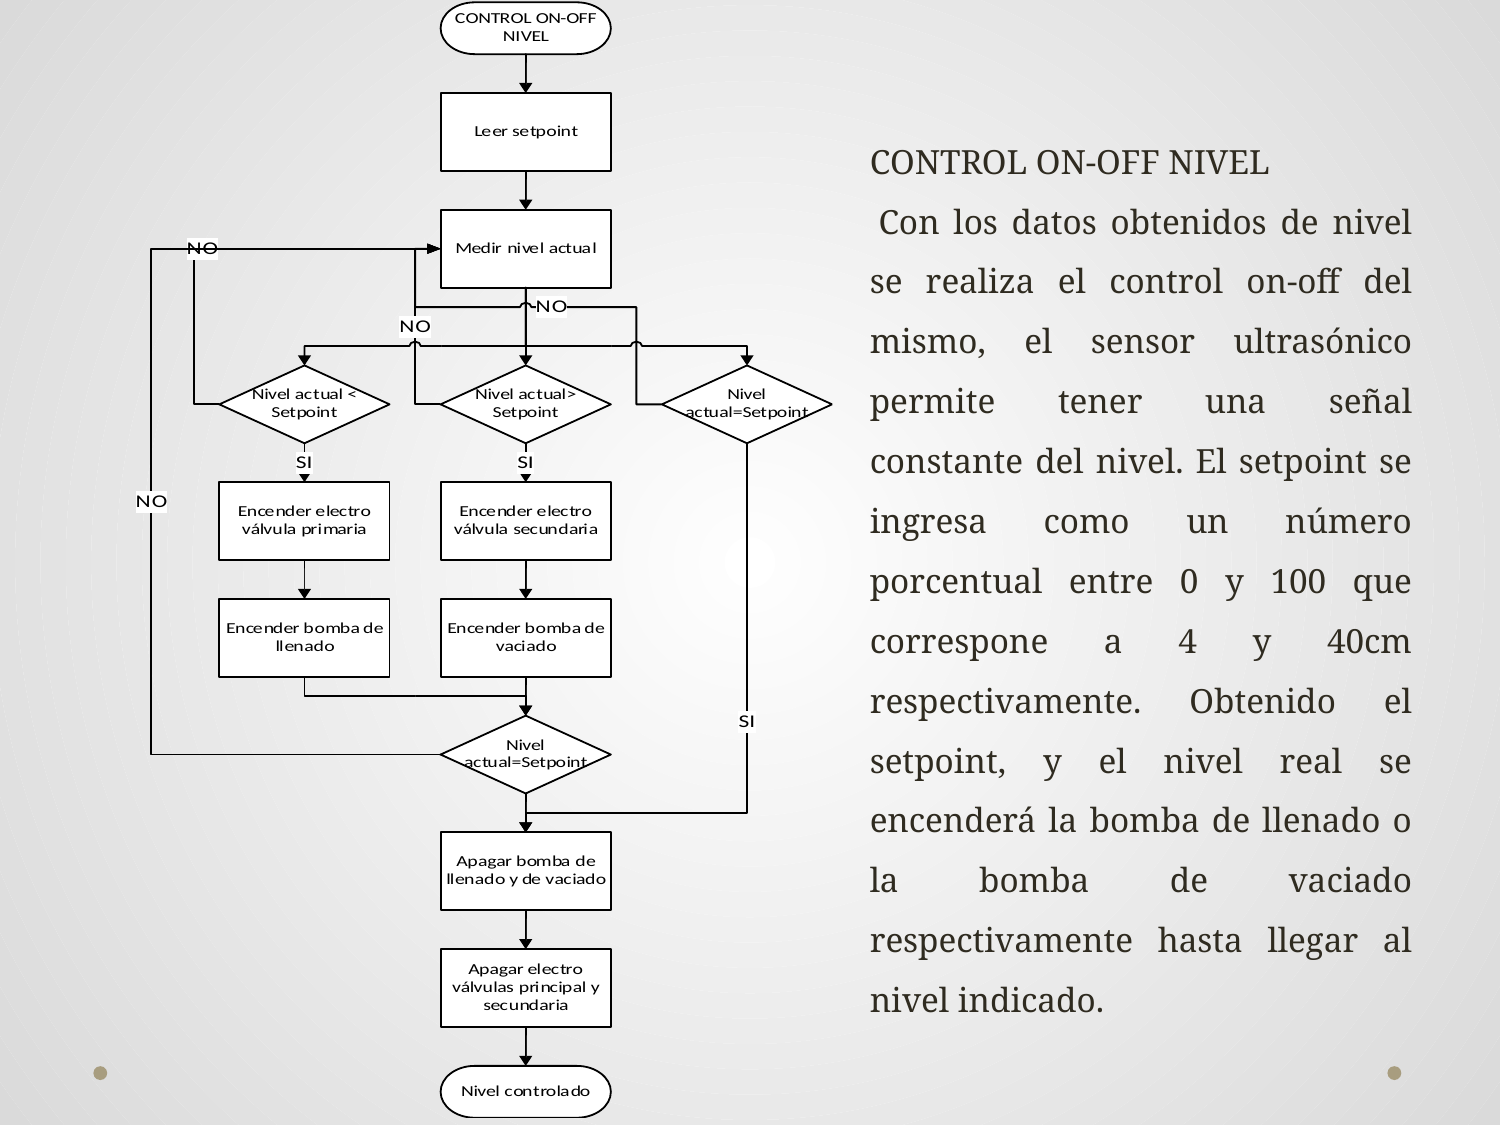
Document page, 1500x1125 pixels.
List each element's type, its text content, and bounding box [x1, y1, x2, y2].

text_box CONTROL ON-OFF NIVEL Con los datos obtenidos de nivel se realiza el control on-off del mismo, el sensor ultrasónico permite tener una señal constante del nivel. El setpoint se ingresa como un número porcentual entre 0 y 100 que correspone a 4 y 40cm respectivamente. Obtenido el setpoint, y el nivel real se encenderá la bomba de llenado o la bomba de vaciado respectivamente hasta llegar al nivel indicado. [855, 113, 1428, 1027]
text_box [88, 0, 833, 1118]
